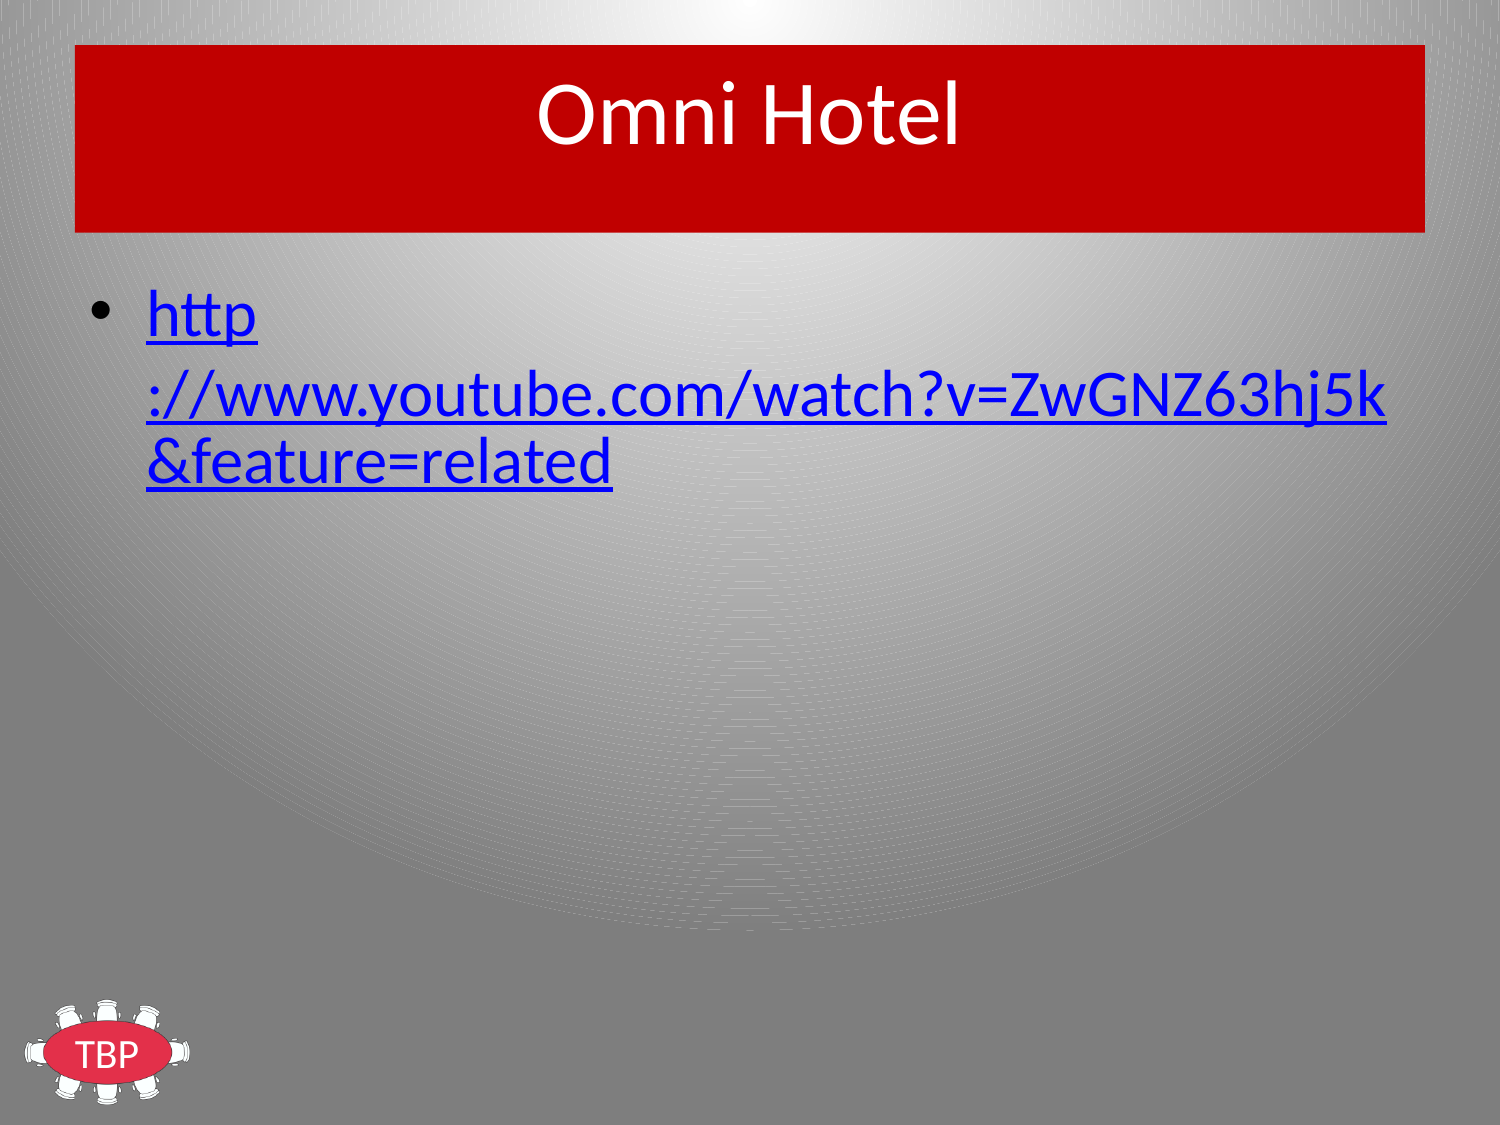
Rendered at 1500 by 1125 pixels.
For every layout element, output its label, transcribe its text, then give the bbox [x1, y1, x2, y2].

picture [24, 999, 190, 1106]
text_box http://www.youtube.com/watch?v=ZwGNZ63hj5k&feature=related [74, 262, 1425, 1005]
text_box [193, 287, 1450, 1030]
text_box Omni Hotel [74, 45, 1425, 233]
